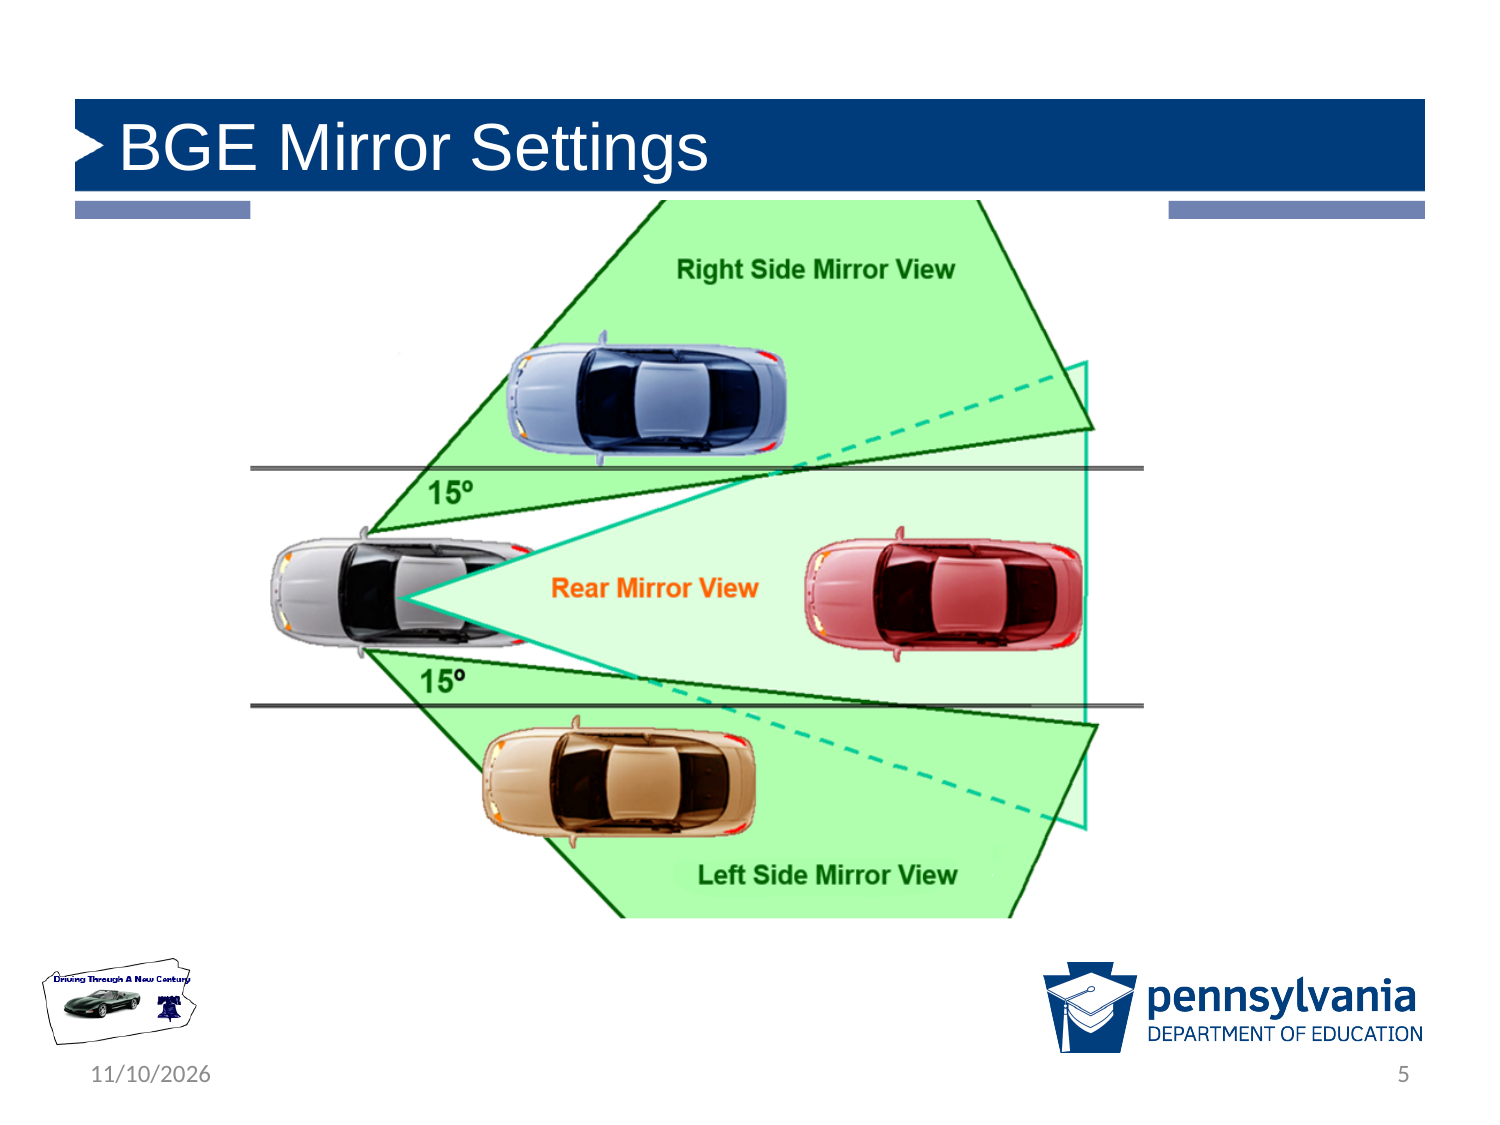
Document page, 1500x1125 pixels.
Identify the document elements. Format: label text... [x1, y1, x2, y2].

slide_number 5 [1074, 1042, 1425, 1103]
picture [1043, 962, 1422, 1053]
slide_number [75, 1042, 425, 1103]
picture [250, 200, 1169, 925]
picture [37, 949, 201, 1051]
title BGE Mirror Settings [75, 50, 1425, 238]
